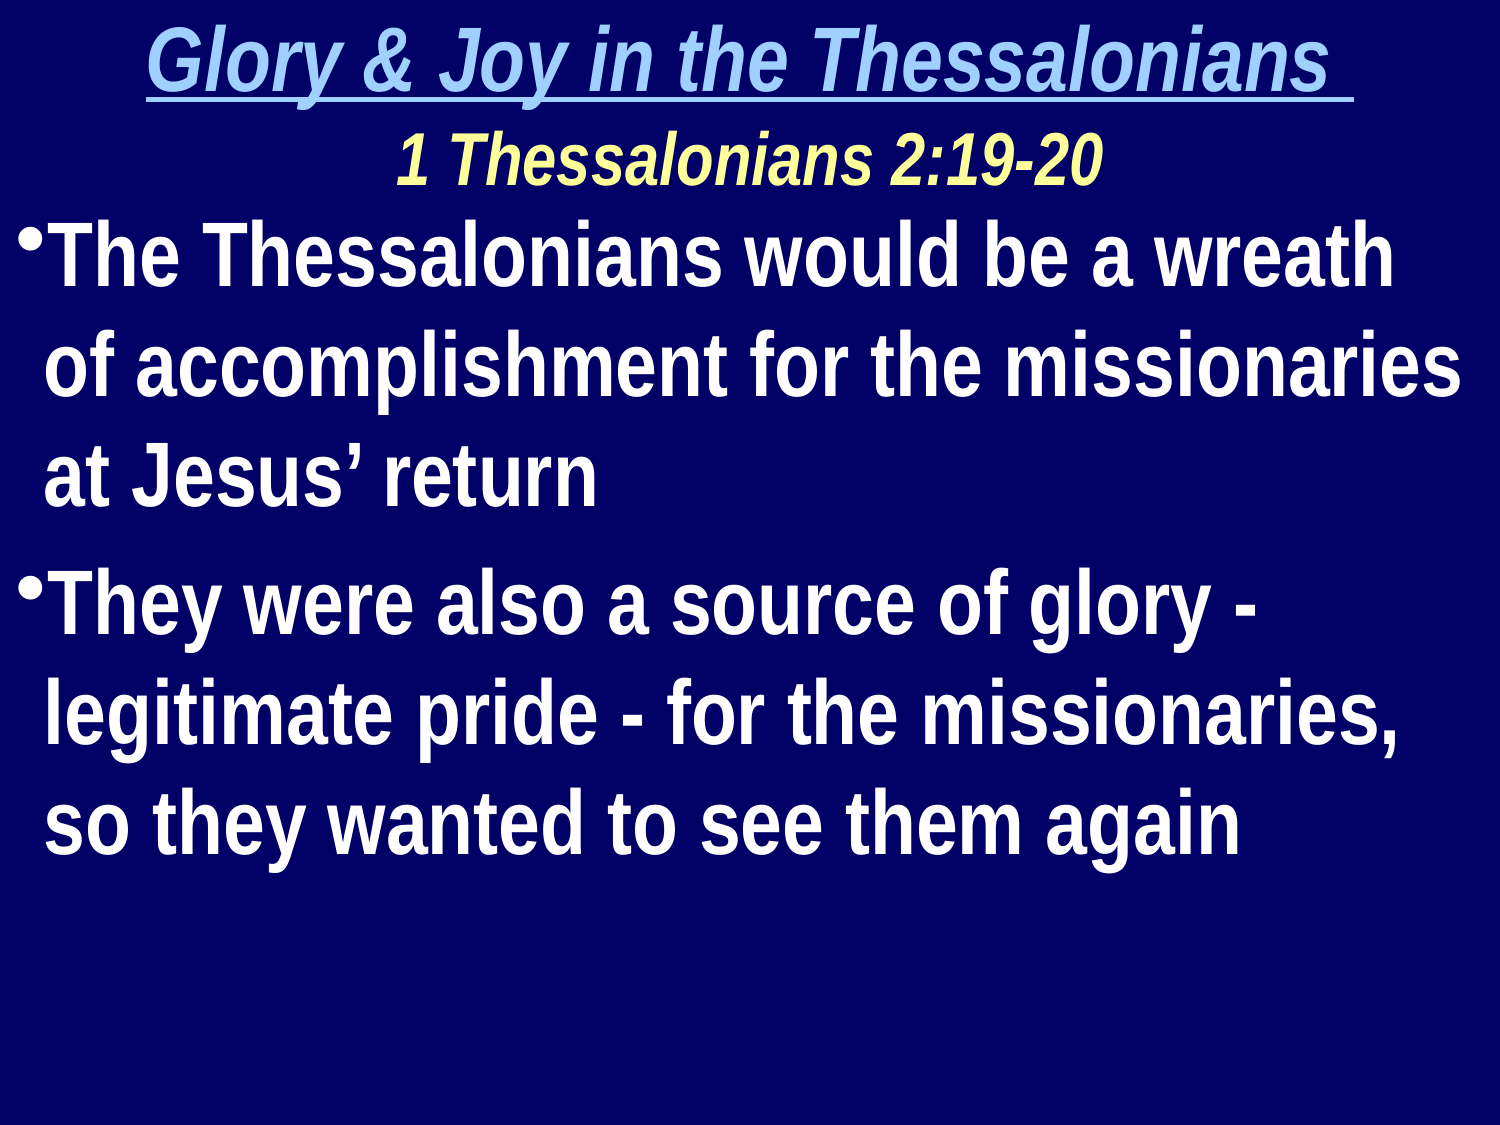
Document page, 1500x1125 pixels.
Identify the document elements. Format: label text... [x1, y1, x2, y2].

list The Thessalonians would be a wreath of accomplishment for the missionaries at Jesus’ return They were also a source of glory - legitimate pride - for the missionaries, so they wanted to see them again [0, 187, 1500, 1125]
title Glory & Joy in the Thessalonians 1 Thessalonians 2:19-20 [0, 0, 1500, 187]
